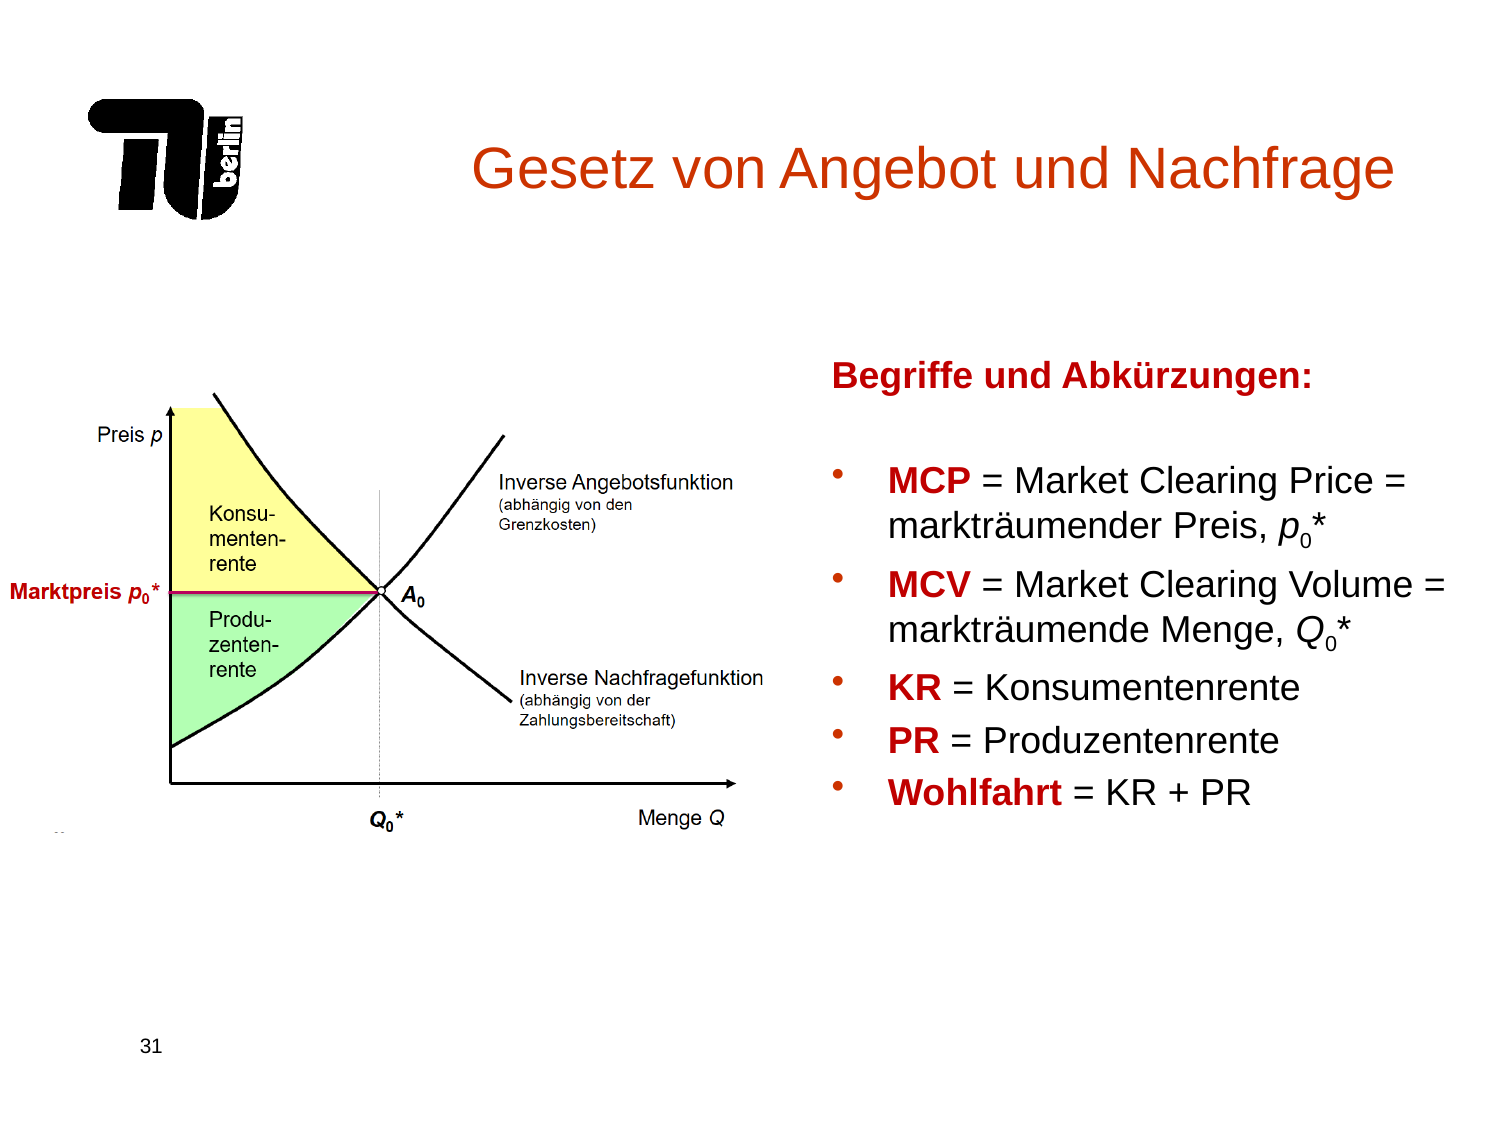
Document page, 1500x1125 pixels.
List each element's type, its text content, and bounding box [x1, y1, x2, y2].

title Gesetz von Angebot und Nachfrage [312, 62, 1413, 209]
picture [88, 99, 243, 220]
text_box Begriffe und Abkürzungen: MCP = Market Clearing Price = markträumender Preis, p0* MCV = Market Clearing Volume = markträumende Menge, Q0* KR = Konsumentenrente PR = Produzentenrente Wohlfahrt = KR + PR [816, 343, 1485, 987]
picture [0, 387, 770, 833]
